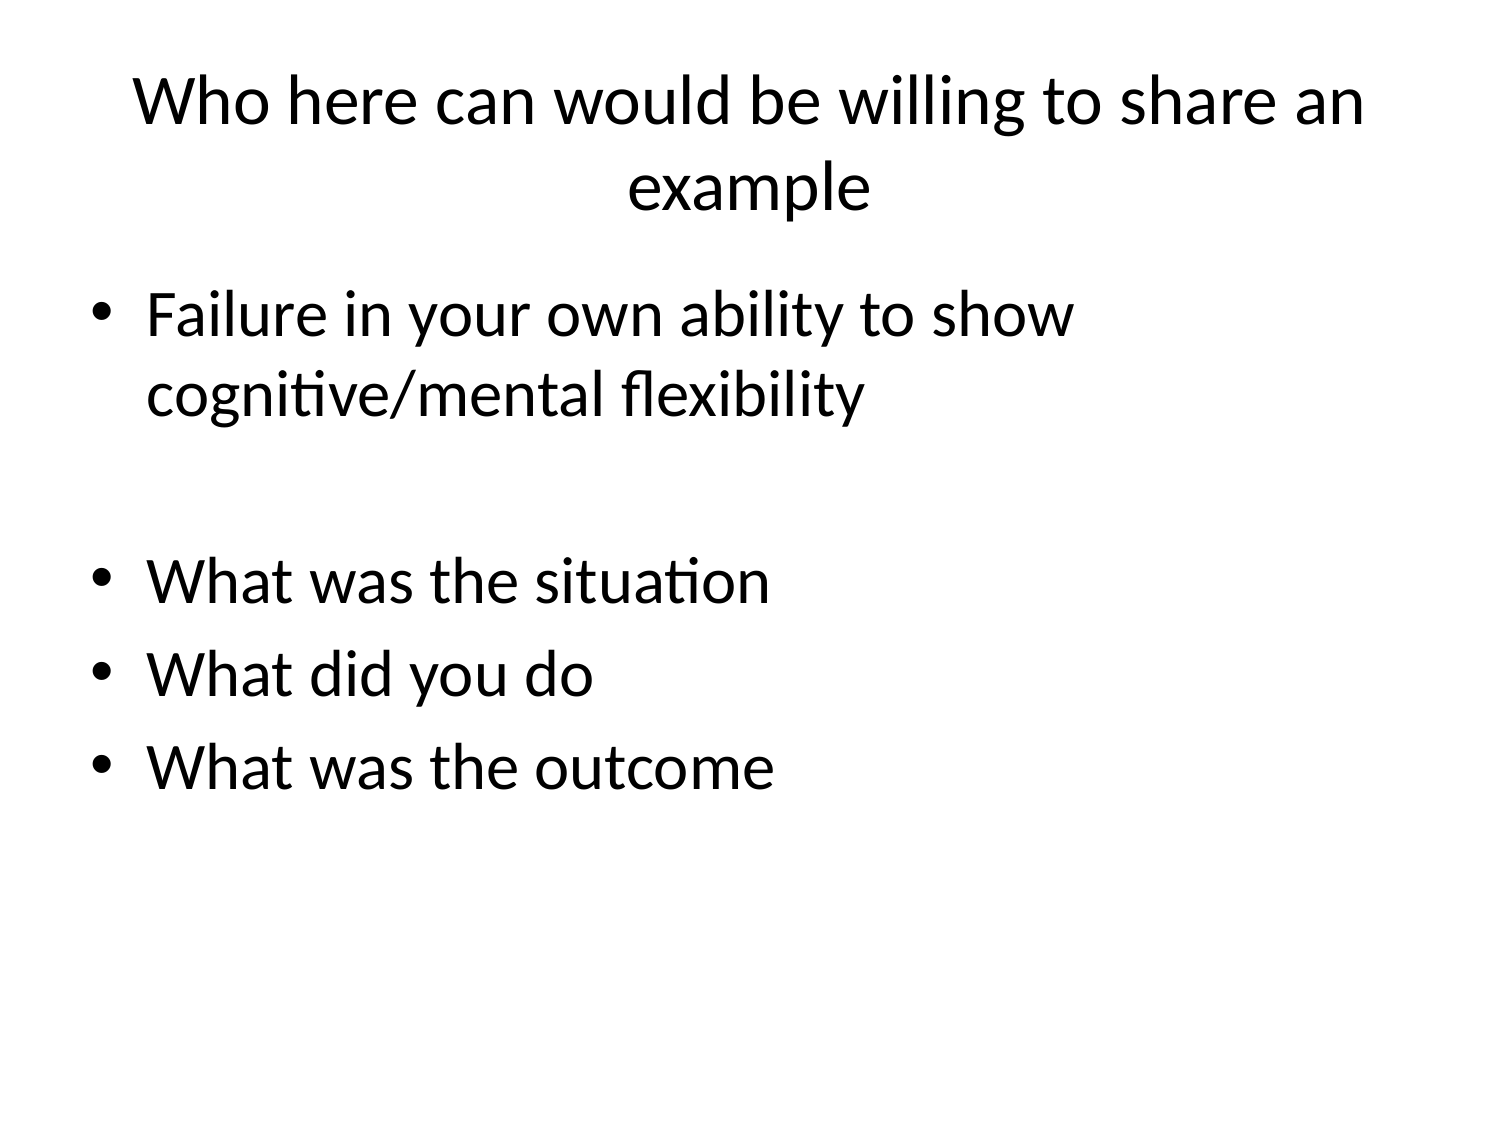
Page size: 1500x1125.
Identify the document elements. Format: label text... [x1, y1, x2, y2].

list Failure in your own ability to show cognitive/mental flexibility What was the situation What did you do What was the outcome [75, 262, 1425, 1005]
title Who here can would be willing to share an example [75, 45, 1425, 233]
